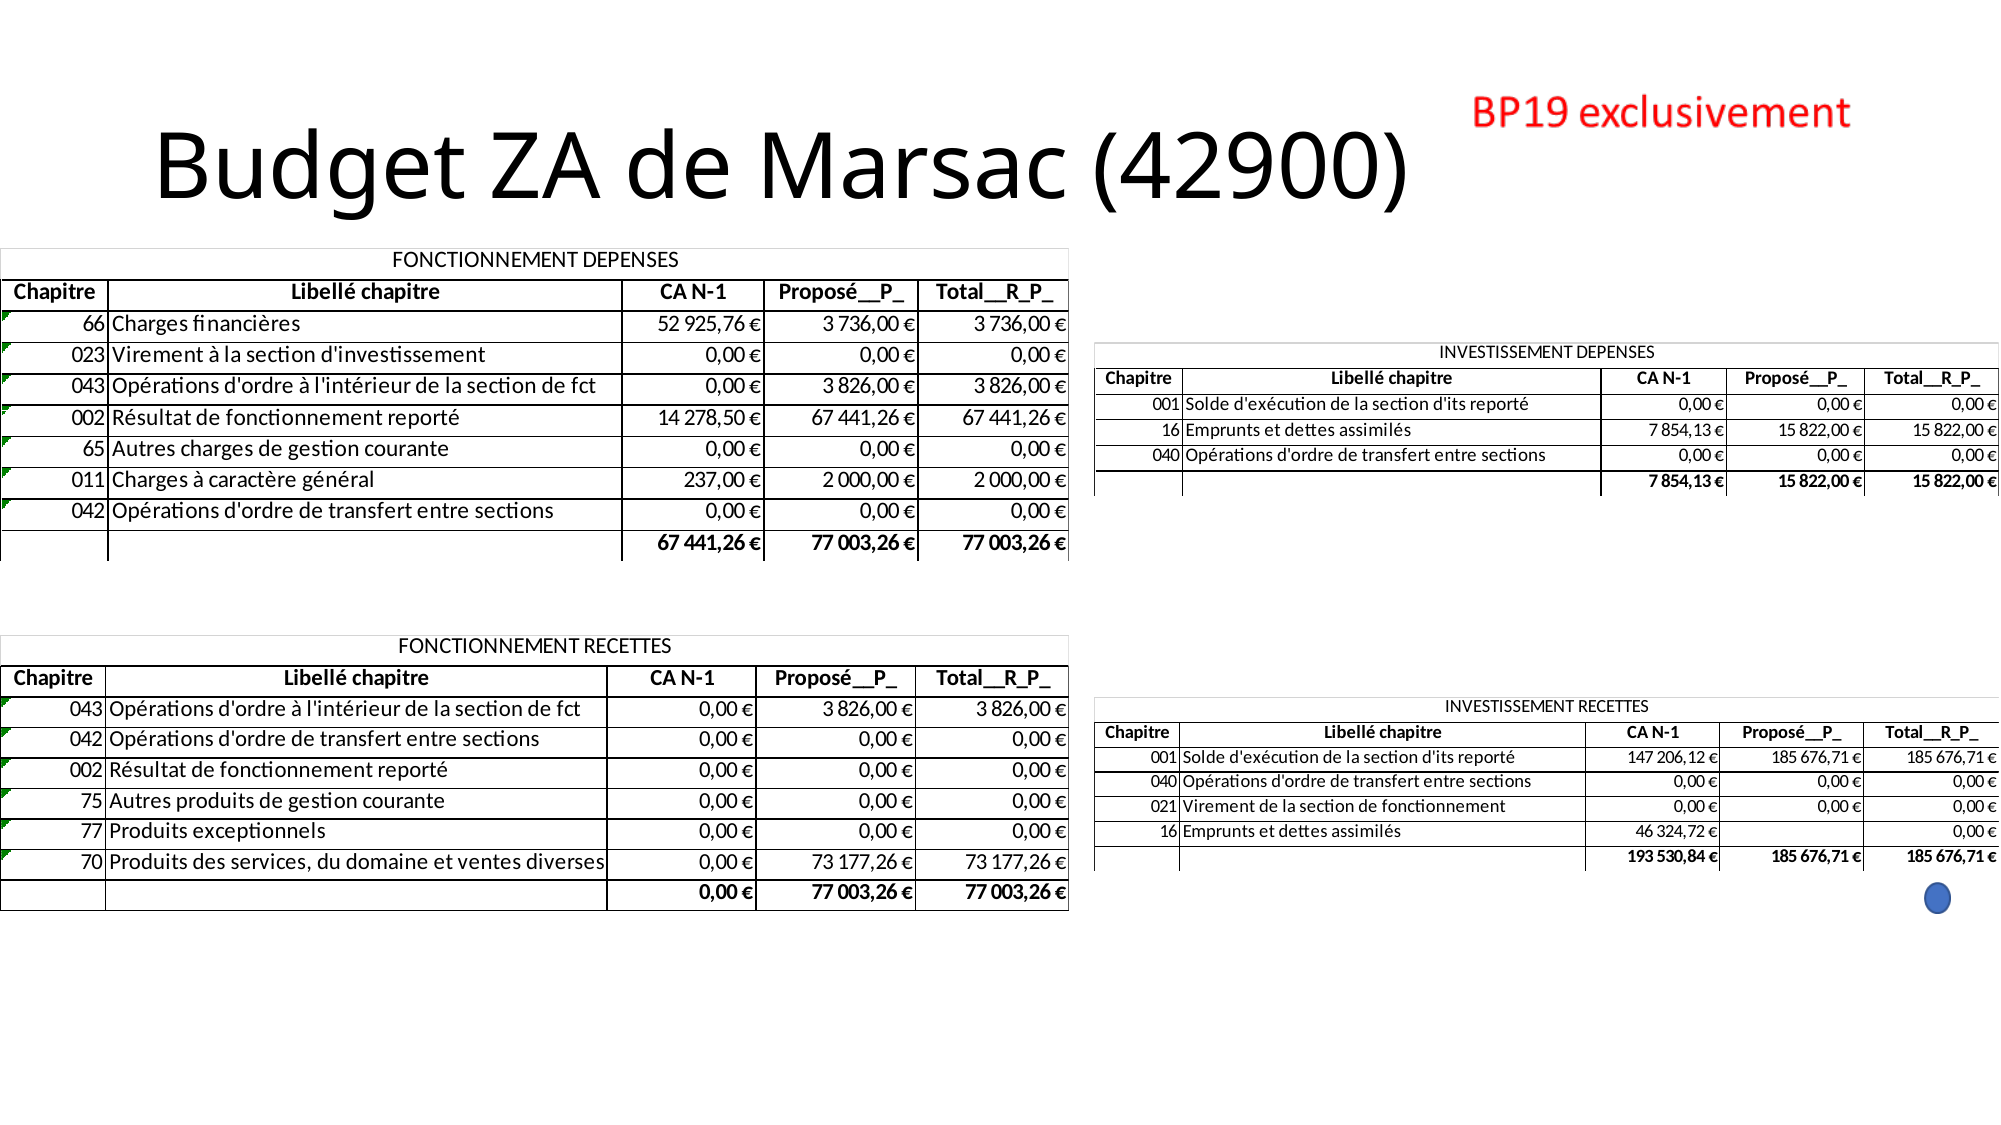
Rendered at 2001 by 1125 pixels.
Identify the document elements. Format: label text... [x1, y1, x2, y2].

picture [1442, 66, 2000, 169]
picture [1094, 342, 2000, 498]
picture [1094, 697, 2000, 872]
picture [0, 634, 1070, 912]
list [0, 247, 1070, 563]
picture [1924, 882, 1951, 914]
title Budget ZA de Marsac (42900) [137, 59, 1863, 278]
